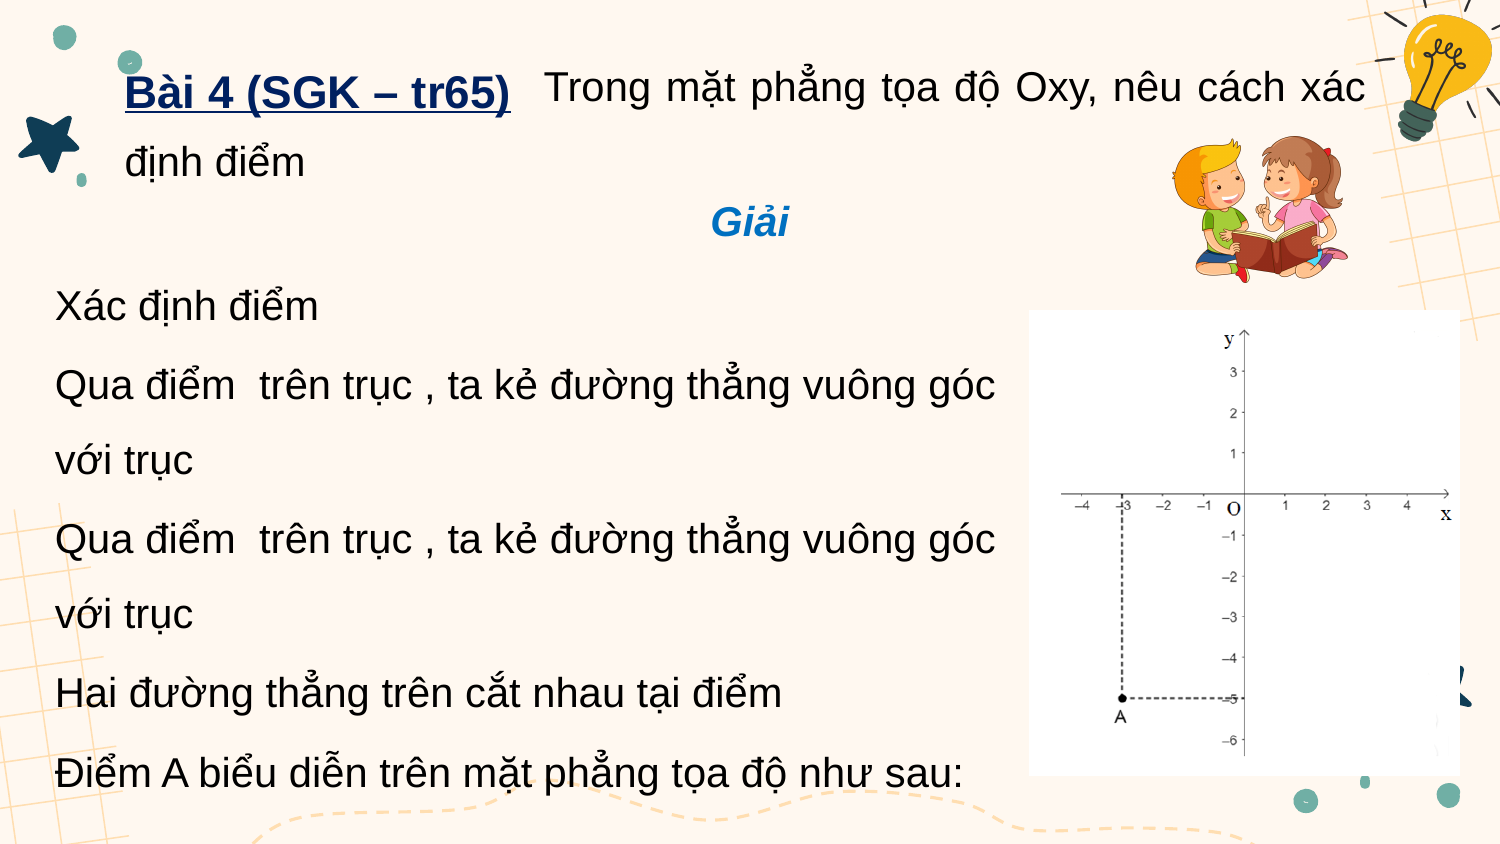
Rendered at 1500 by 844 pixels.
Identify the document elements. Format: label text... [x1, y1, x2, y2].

text_box Bài 4 (SGK – tr65) [109, 27, 893, 125]
picture [1028, 310, 1461, 776]
text_box Giải [695, 186, 805, 252]
picture [1129, 0, 1500, 283]
